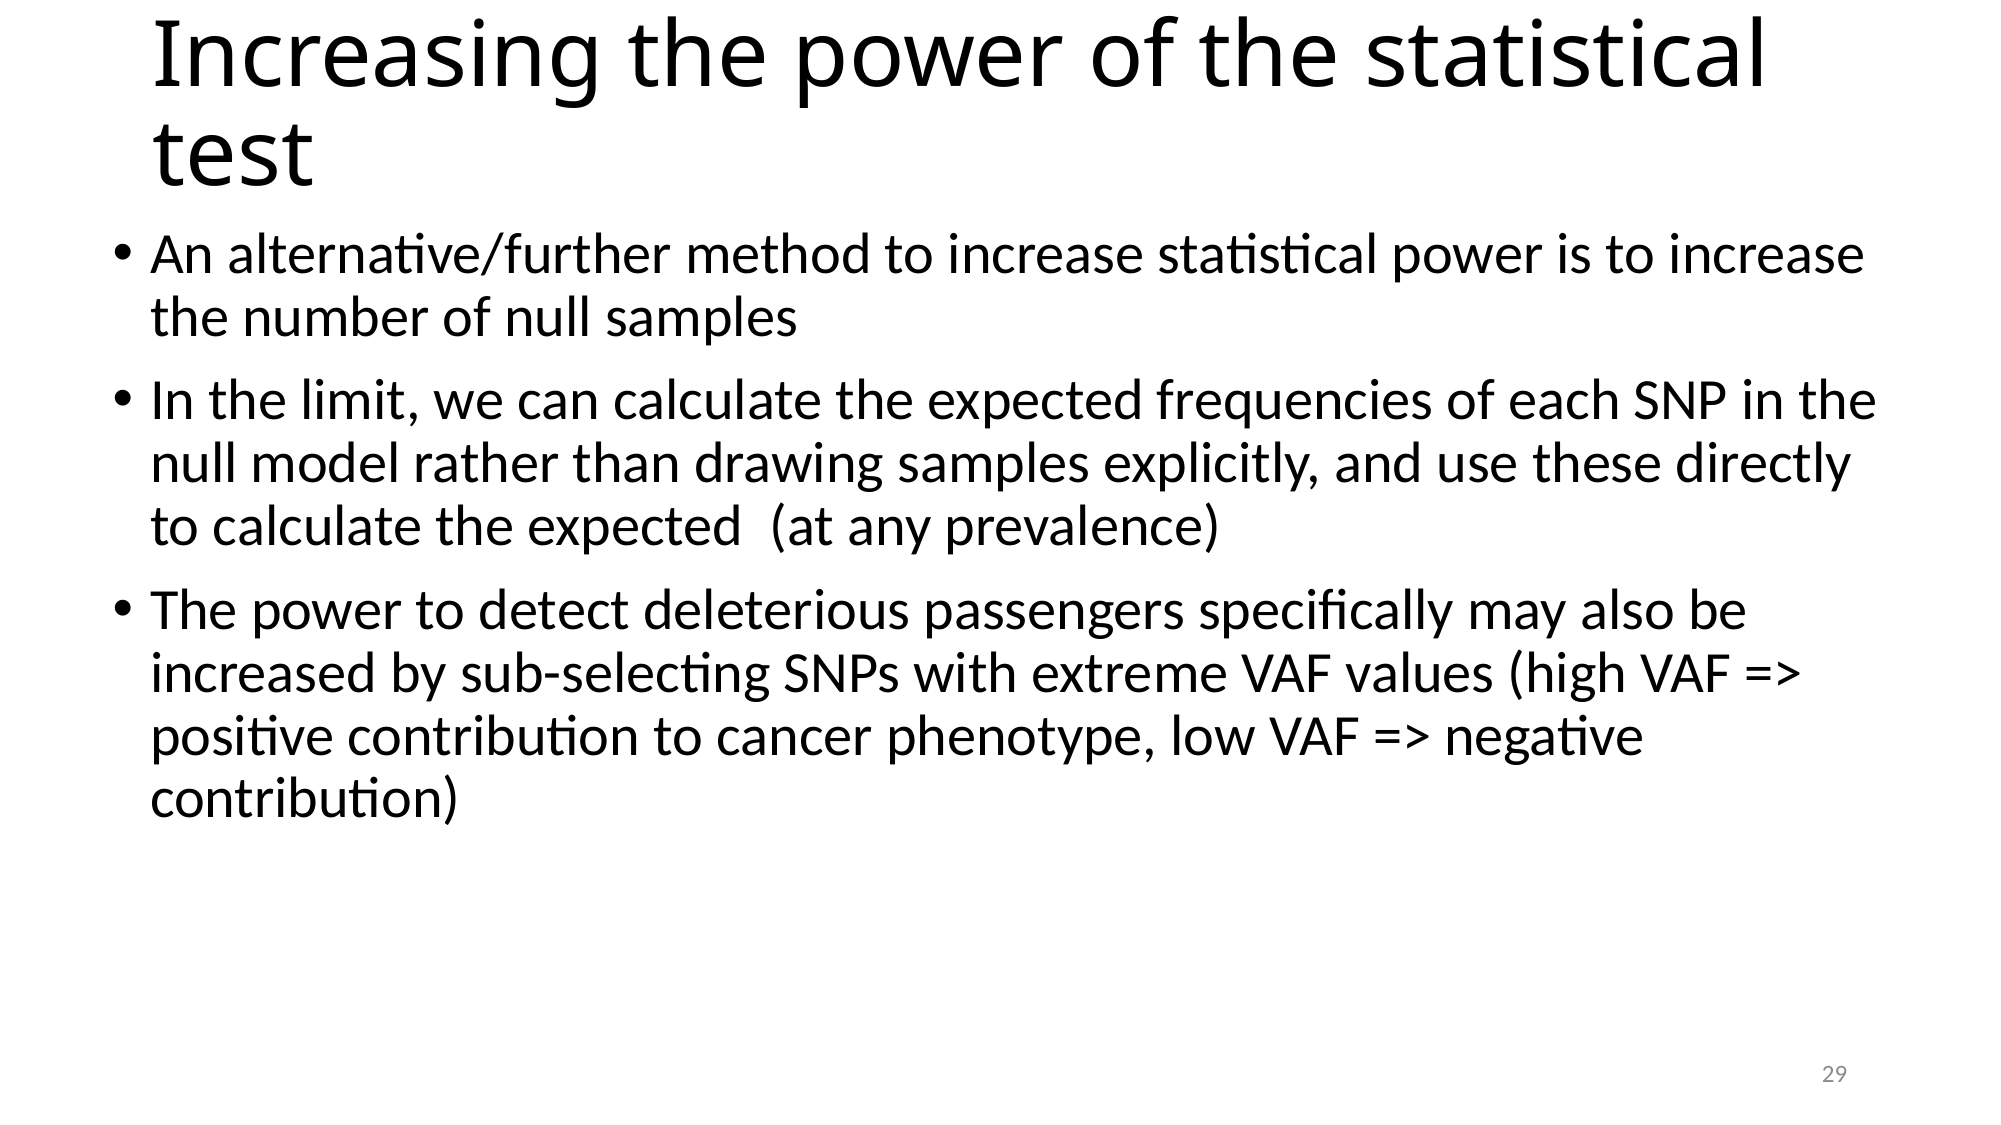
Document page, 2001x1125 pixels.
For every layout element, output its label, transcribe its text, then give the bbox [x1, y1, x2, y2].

slide_number 29 [1412, 1042, 1863, 1103]
title Increasing the power of the statistical test [137, 0, 1863, 216]
